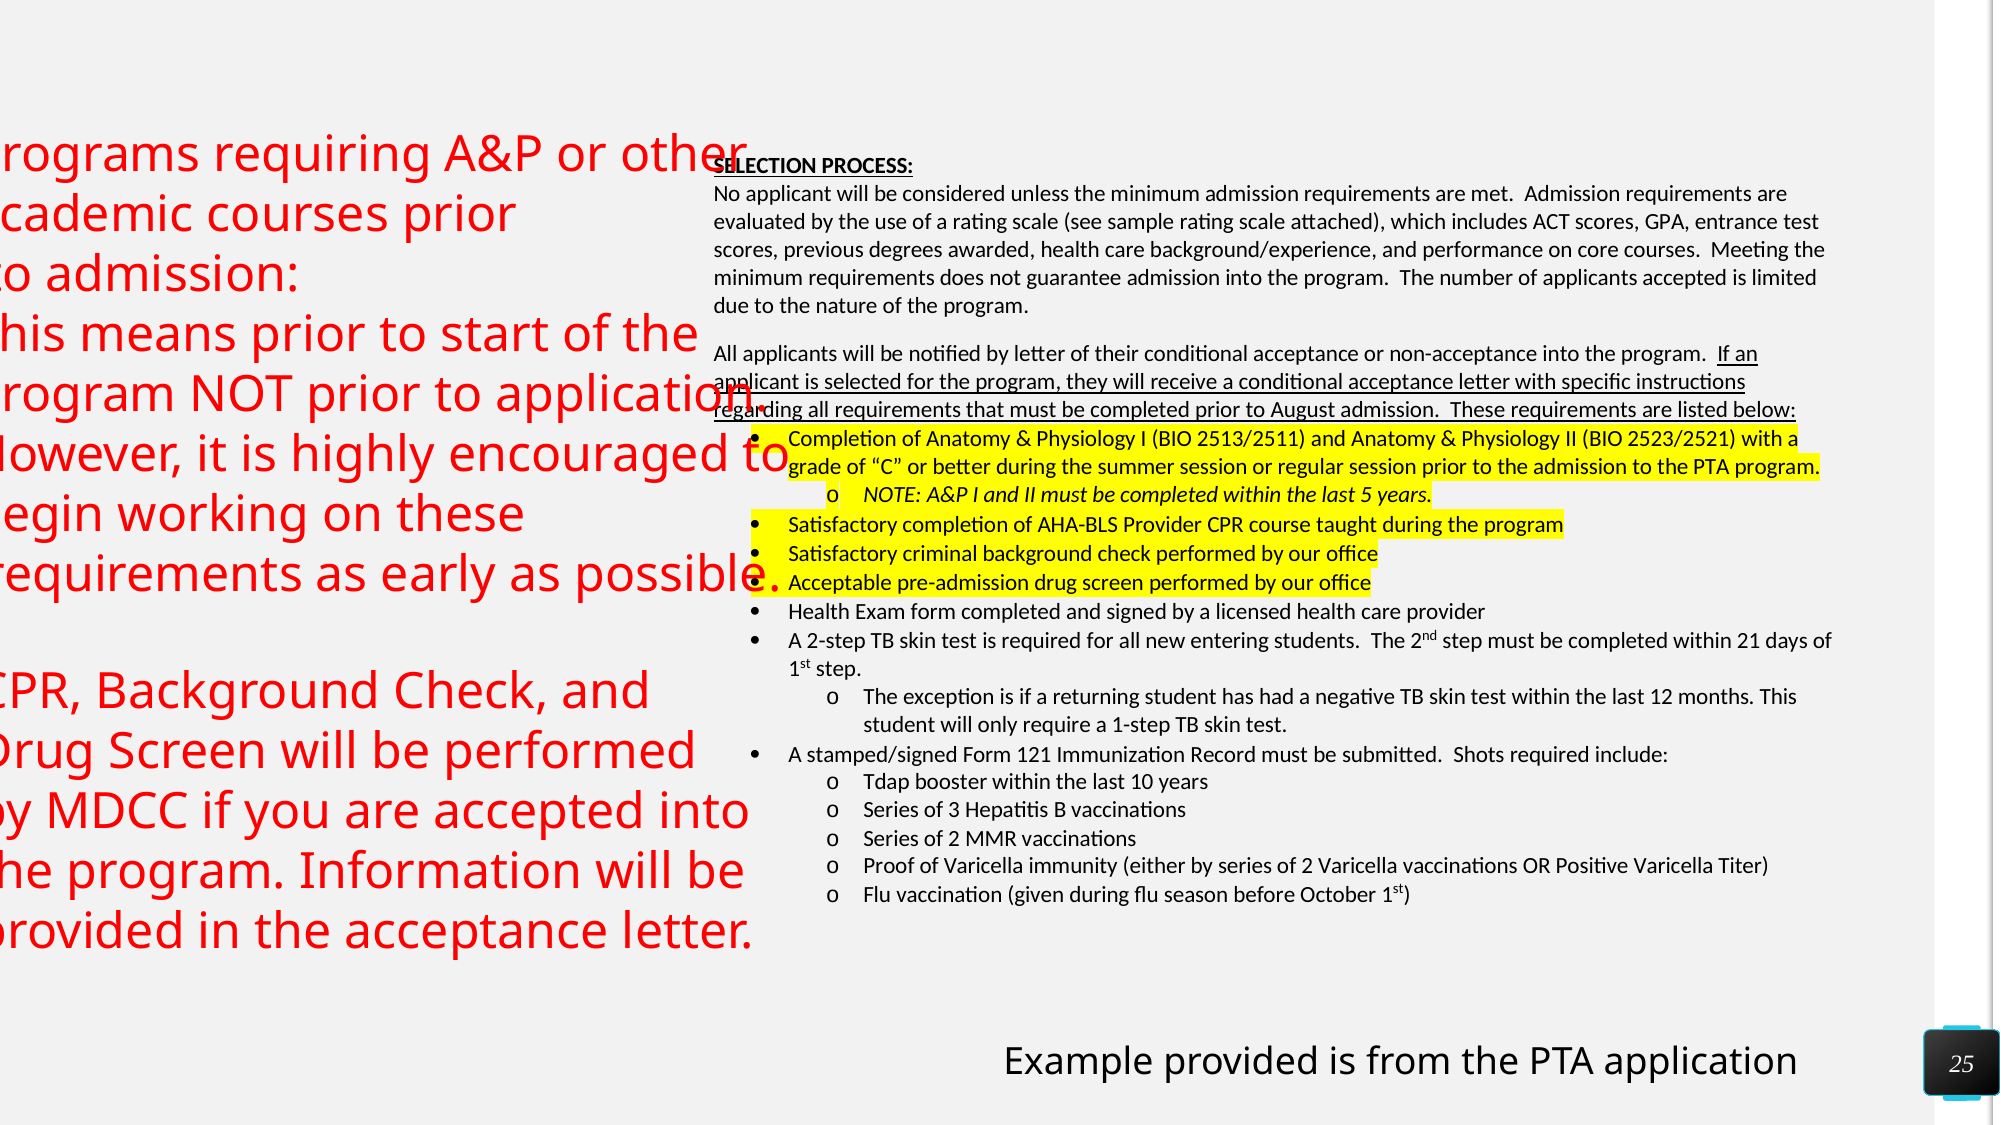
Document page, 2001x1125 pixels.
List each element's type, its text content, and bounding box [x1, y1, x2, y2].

text_box Example provided is from the PTA application [988, 1029, 1814, 1090]
slide_number 25 [1923, 1029, 2000, 1096]
text_box CPR, Background Check, and Drug Screen will be performed by MDCC if you are accepted into the program. Information will be provided in the acceptance letter. [0, 650, 769, 966]
picture [713, 151, 1839, 909]
text_box Programs requiring A&P or other academic courses prior to admission: This means prior to start of the Program NOT prior to application. However, it is highly encouraged to begin working on these requirements as early as possible. [0, 114, 807, 610]
